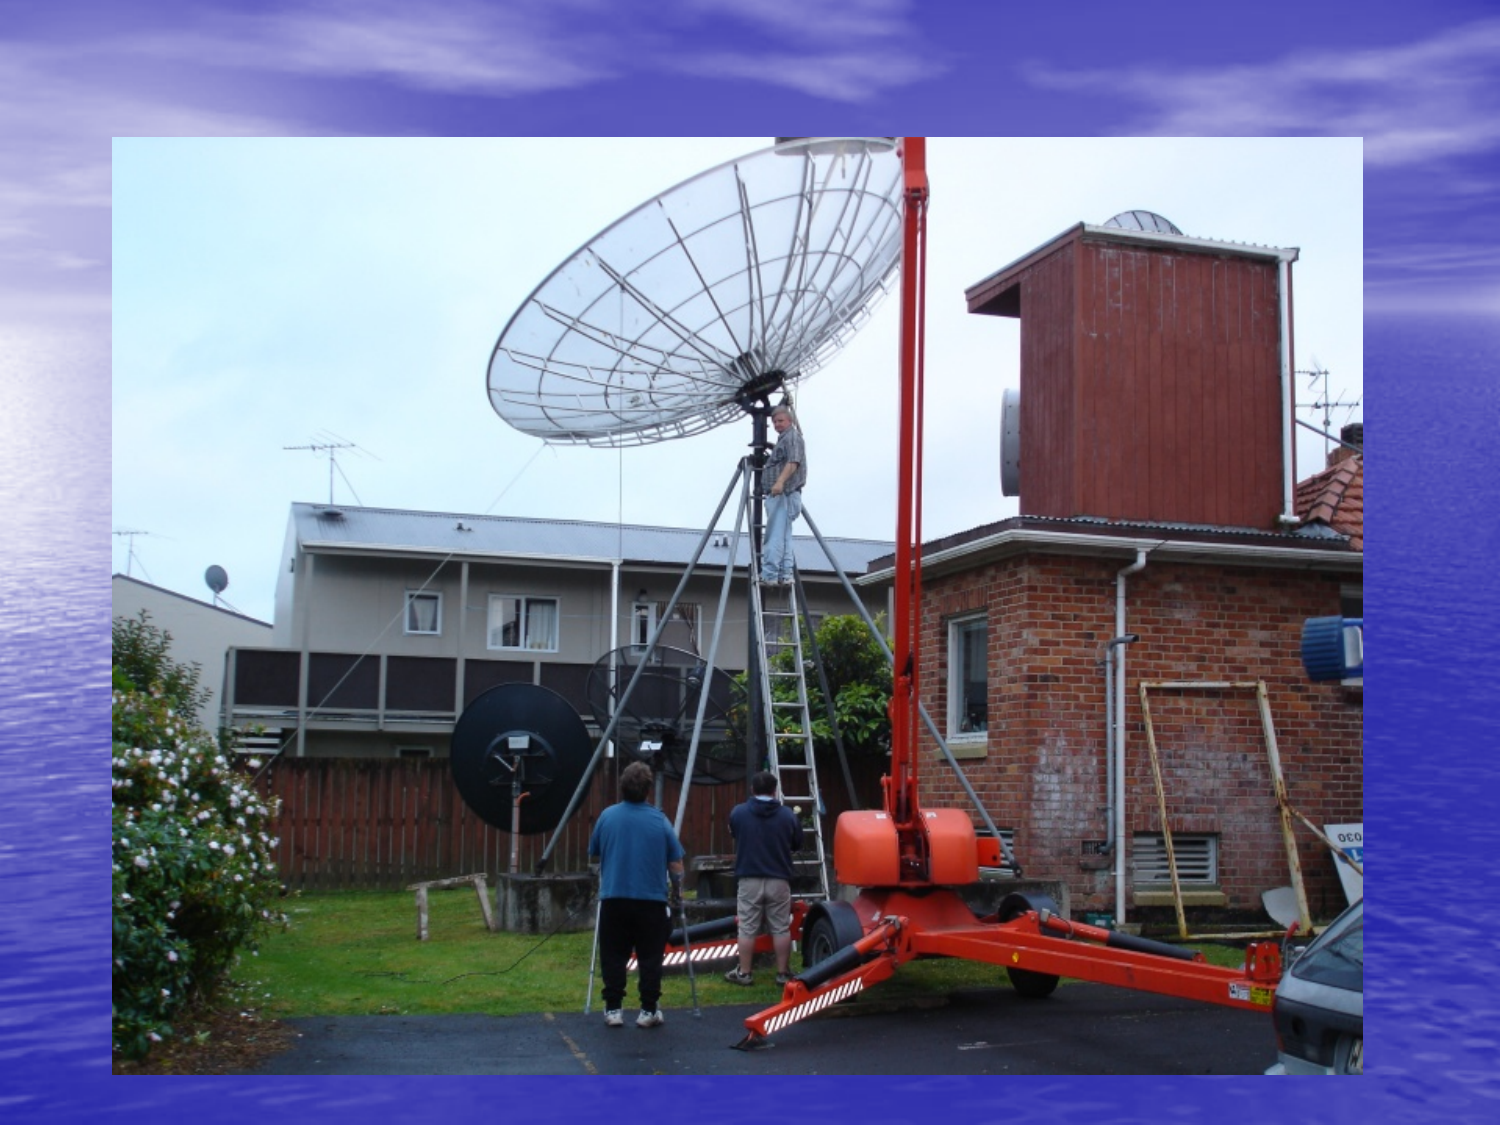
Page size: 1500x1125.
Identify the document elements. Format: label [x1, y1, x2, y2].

picture [111, 136, 1363, 1075]
